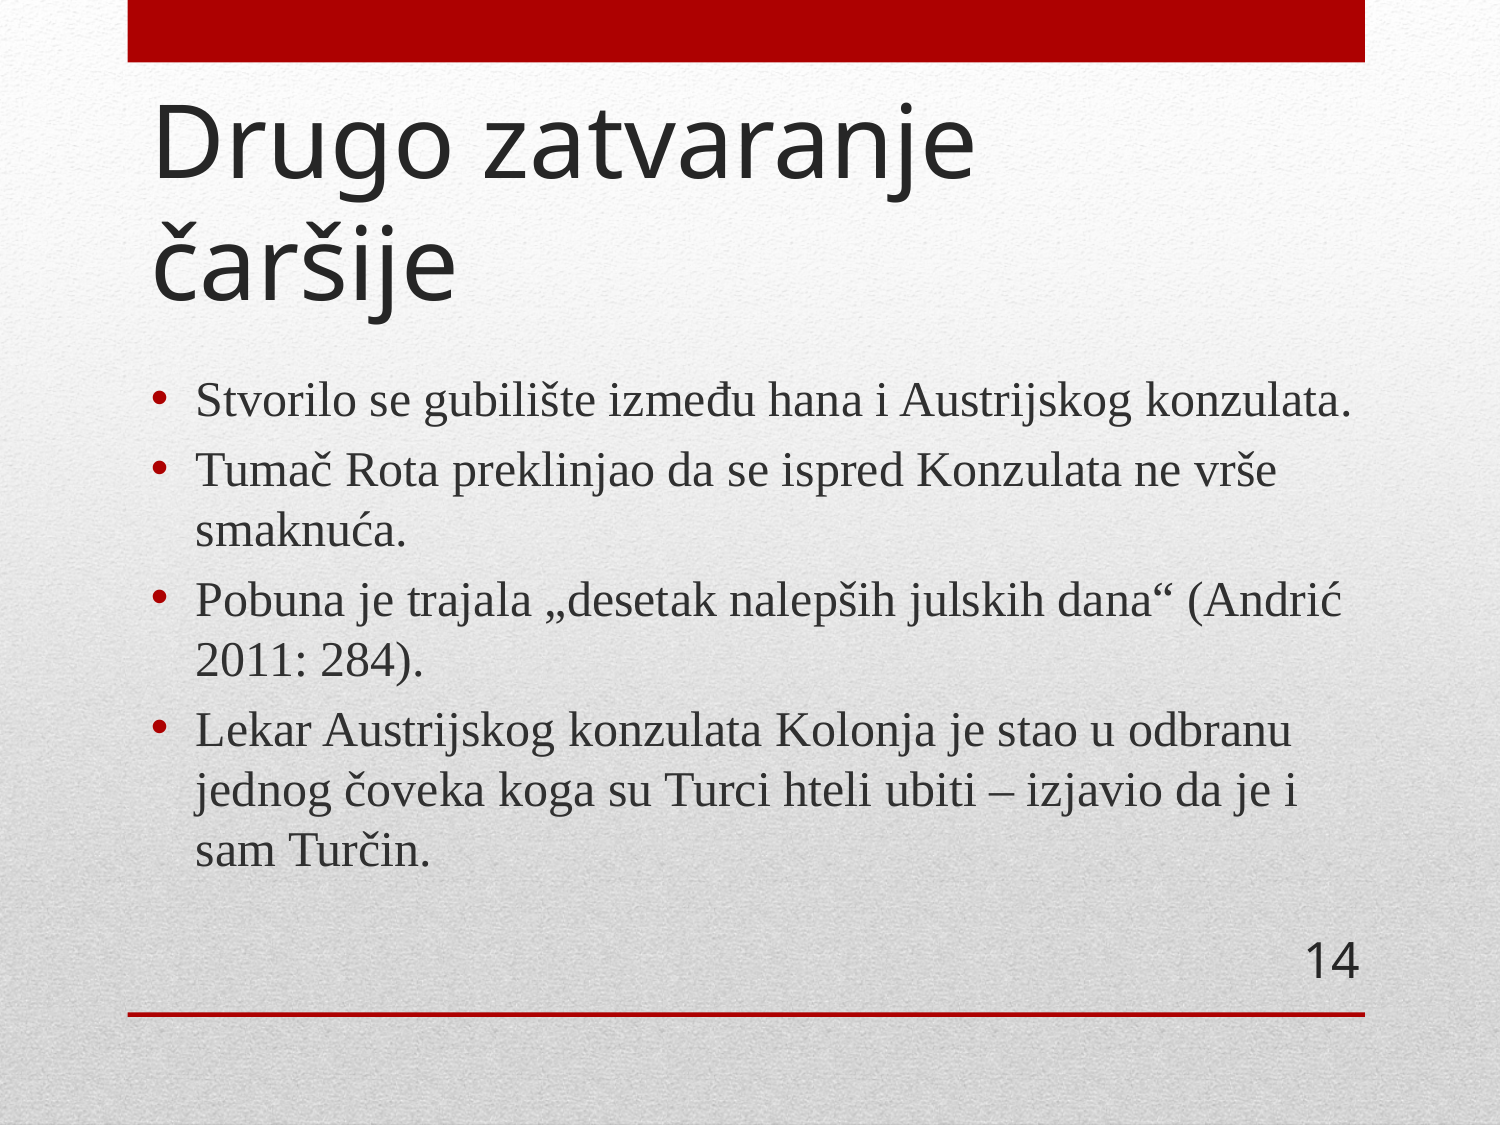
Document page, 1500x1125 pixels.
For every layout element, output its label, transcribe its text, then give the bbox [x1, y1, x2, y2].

slide_number 14 [1250, 933, 1375, 993]
list Stvorilo se gubilište između hana i Austrijskog konzulata. Tumač Rota preklinjao da se ispred Konzulata ne vrše smaknuća. Pobuna je trajala „desetak nalepših julskih dana“ (Andrić 2011: 284). Lekar Austrijskog konzulata Kolonja je stao u odbranu jednog čoveka koga su Turci hteli ubiti – izjavio da je i sam Turčin. [135, 338, 1374, 976]
title Drugo zatvaranje čaršije [135, 66, 1249, 329]
